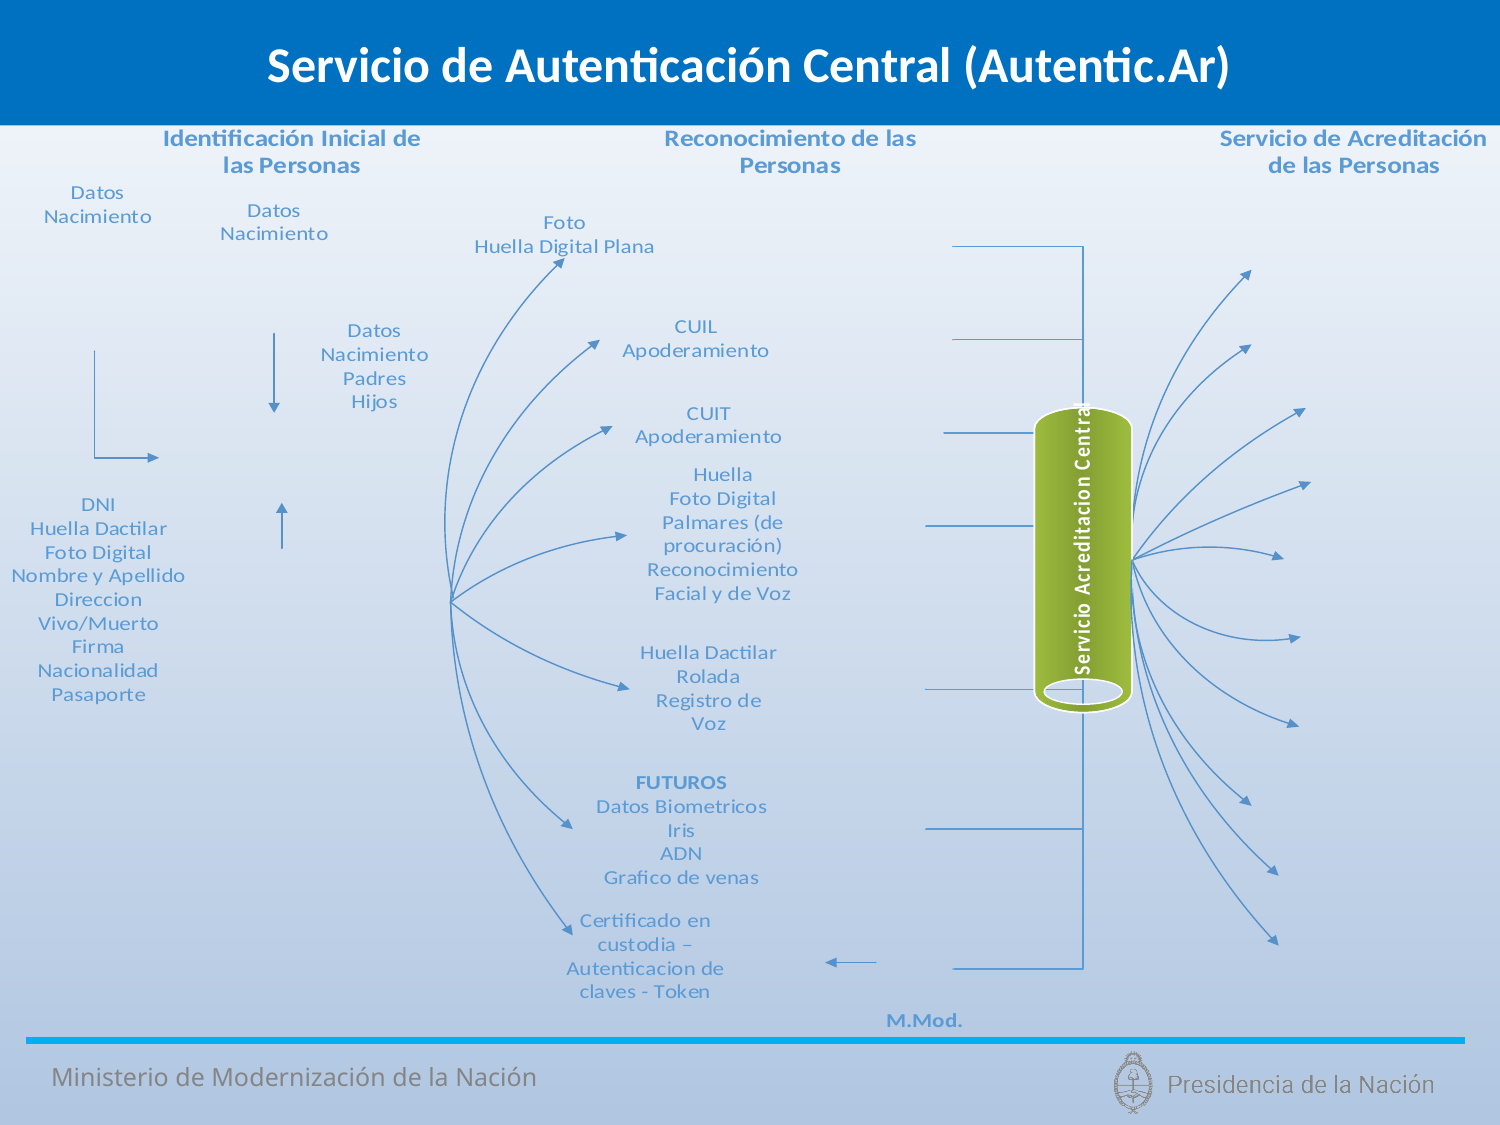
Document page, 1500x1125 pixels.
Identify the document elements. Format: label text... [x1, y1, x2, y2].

text_box Ministerio de Modernización de la Nación [36, 1050, 561, 1125]
picture [0, 123, 1500, 1033]
text_box Servicio de Autenticación Central (Autentic.Ar) [0, 0, 1500, 123]
picture [1104, 1045, 1444, 1119]
